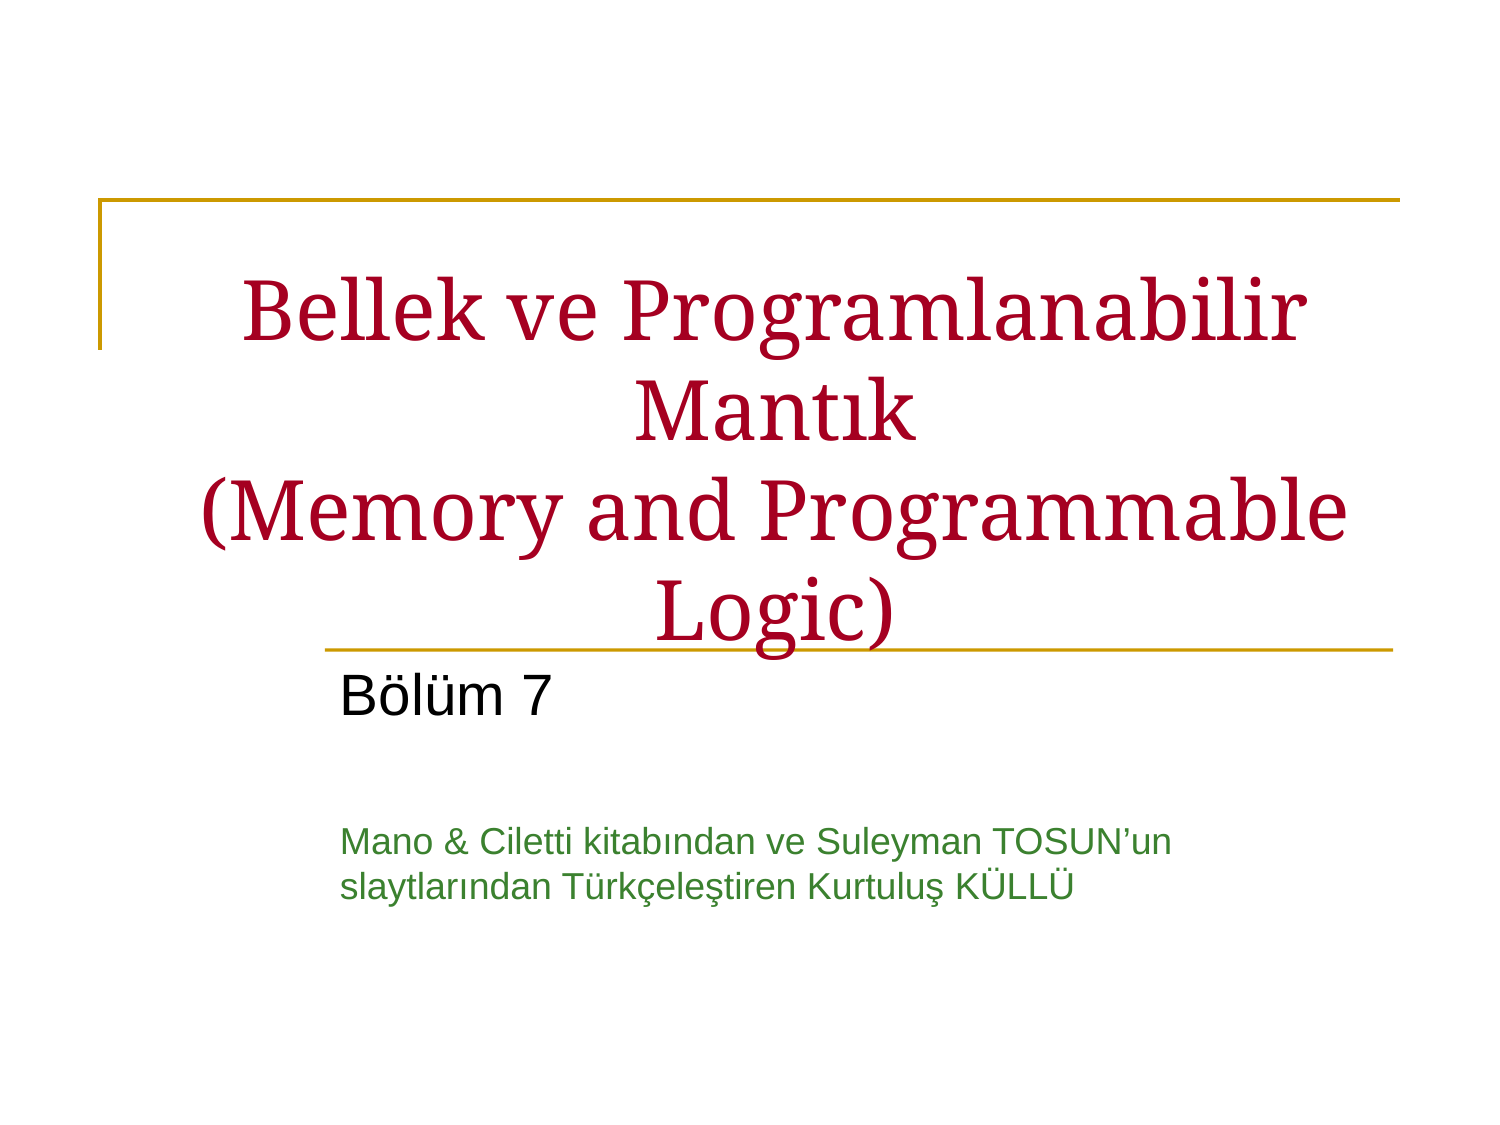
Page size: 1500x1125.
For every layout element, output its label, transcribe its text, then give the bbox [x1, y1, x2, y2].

subtitle Bölüm 7 Mano & Ciletti kitabından ve Suleyman TOSUN’un slaytlarından Türkçeleştiren Kurtuluş KÜLLÜ [324, 650, 1400, 938]
title Bellek ve Programlanabilir Mantık (Memory and Programmable Logic) [150, 249, 1401, 538]
